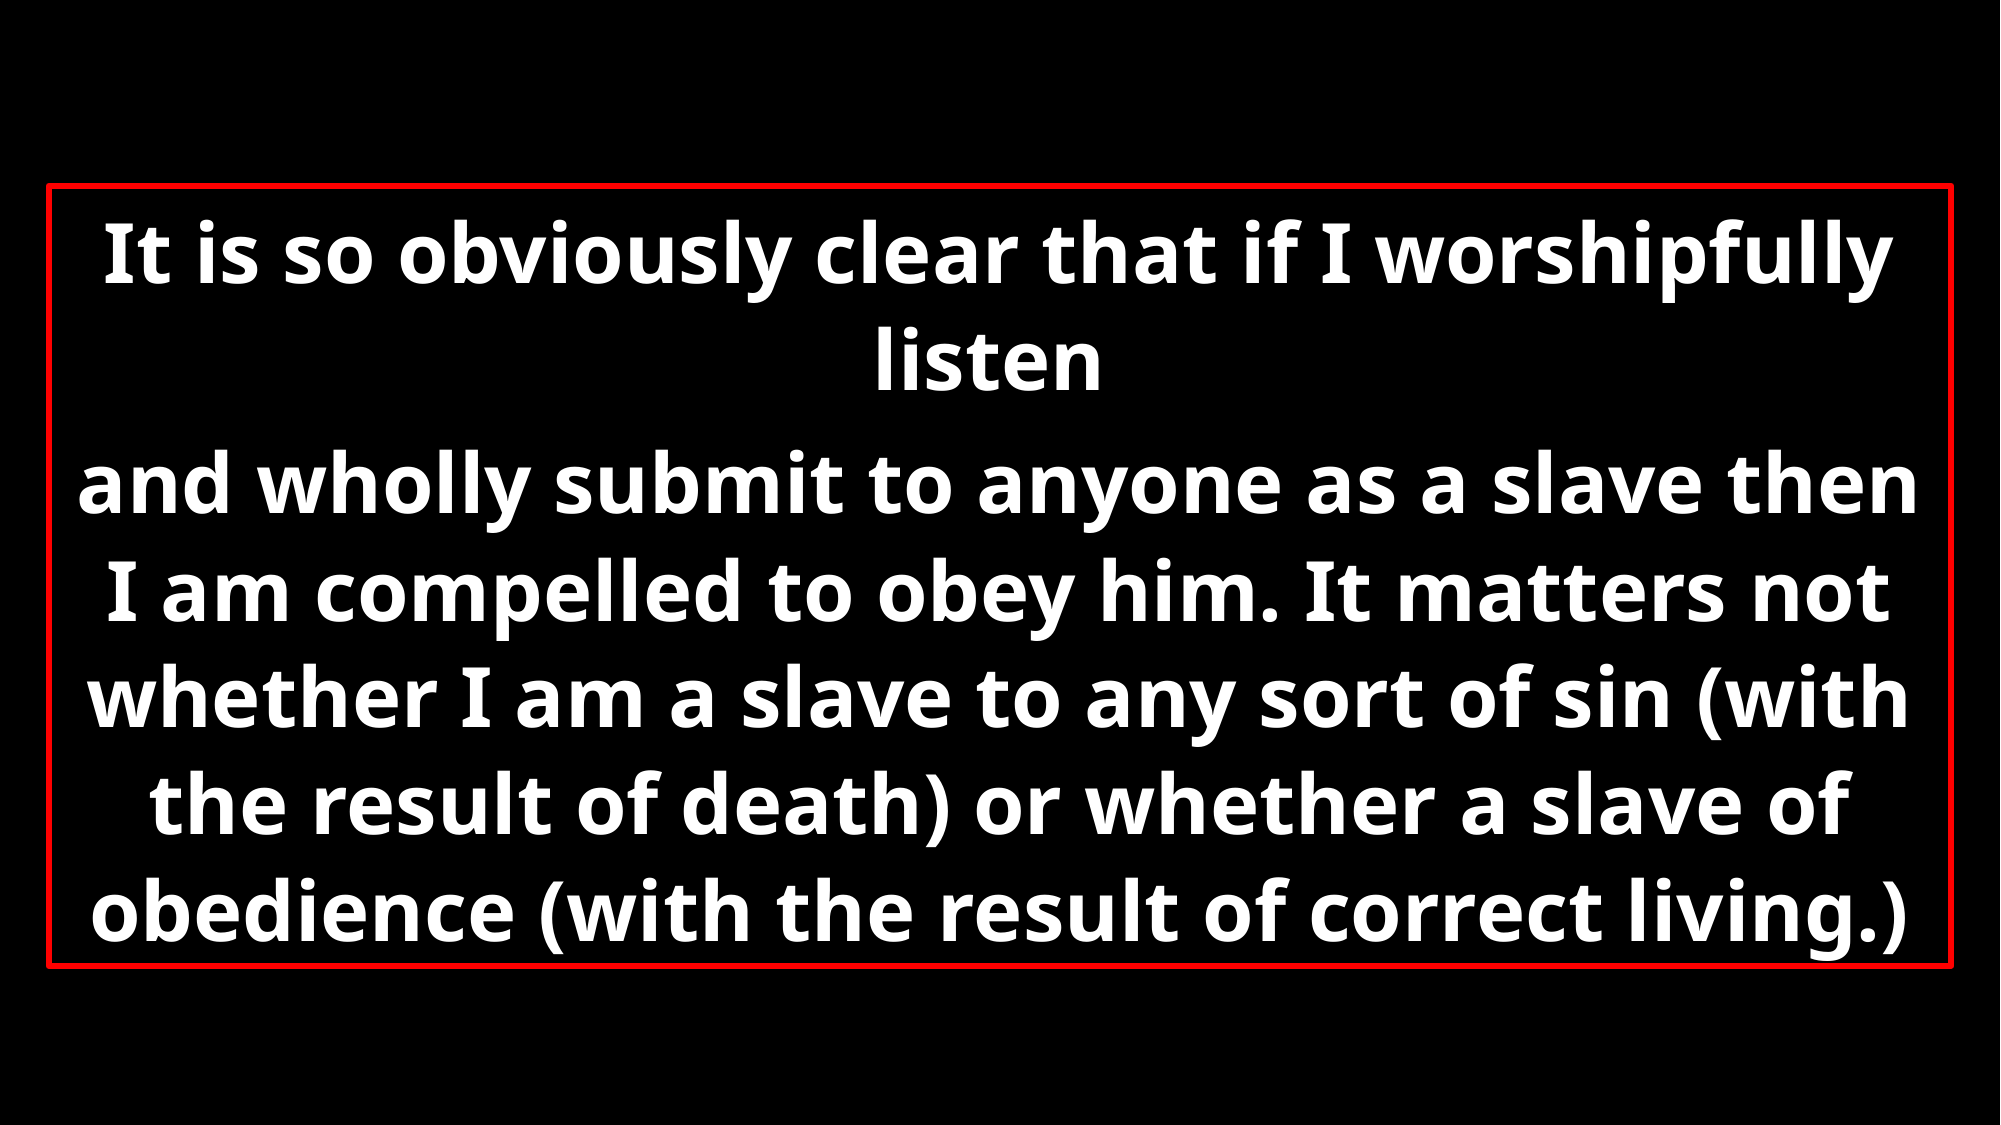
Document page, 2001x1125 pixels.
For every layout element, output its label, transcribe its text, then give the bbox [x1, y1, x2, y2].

text_box It is so obviously clear that if I worshipfully listen and wholly submit to anyone as a slave then I am compelled to obey him. It matters not whether I am a slave to any sort of sin (with the result of death) or whether a slave of obedience (with the result of correct living.) [48, 185, 1952, 966]
